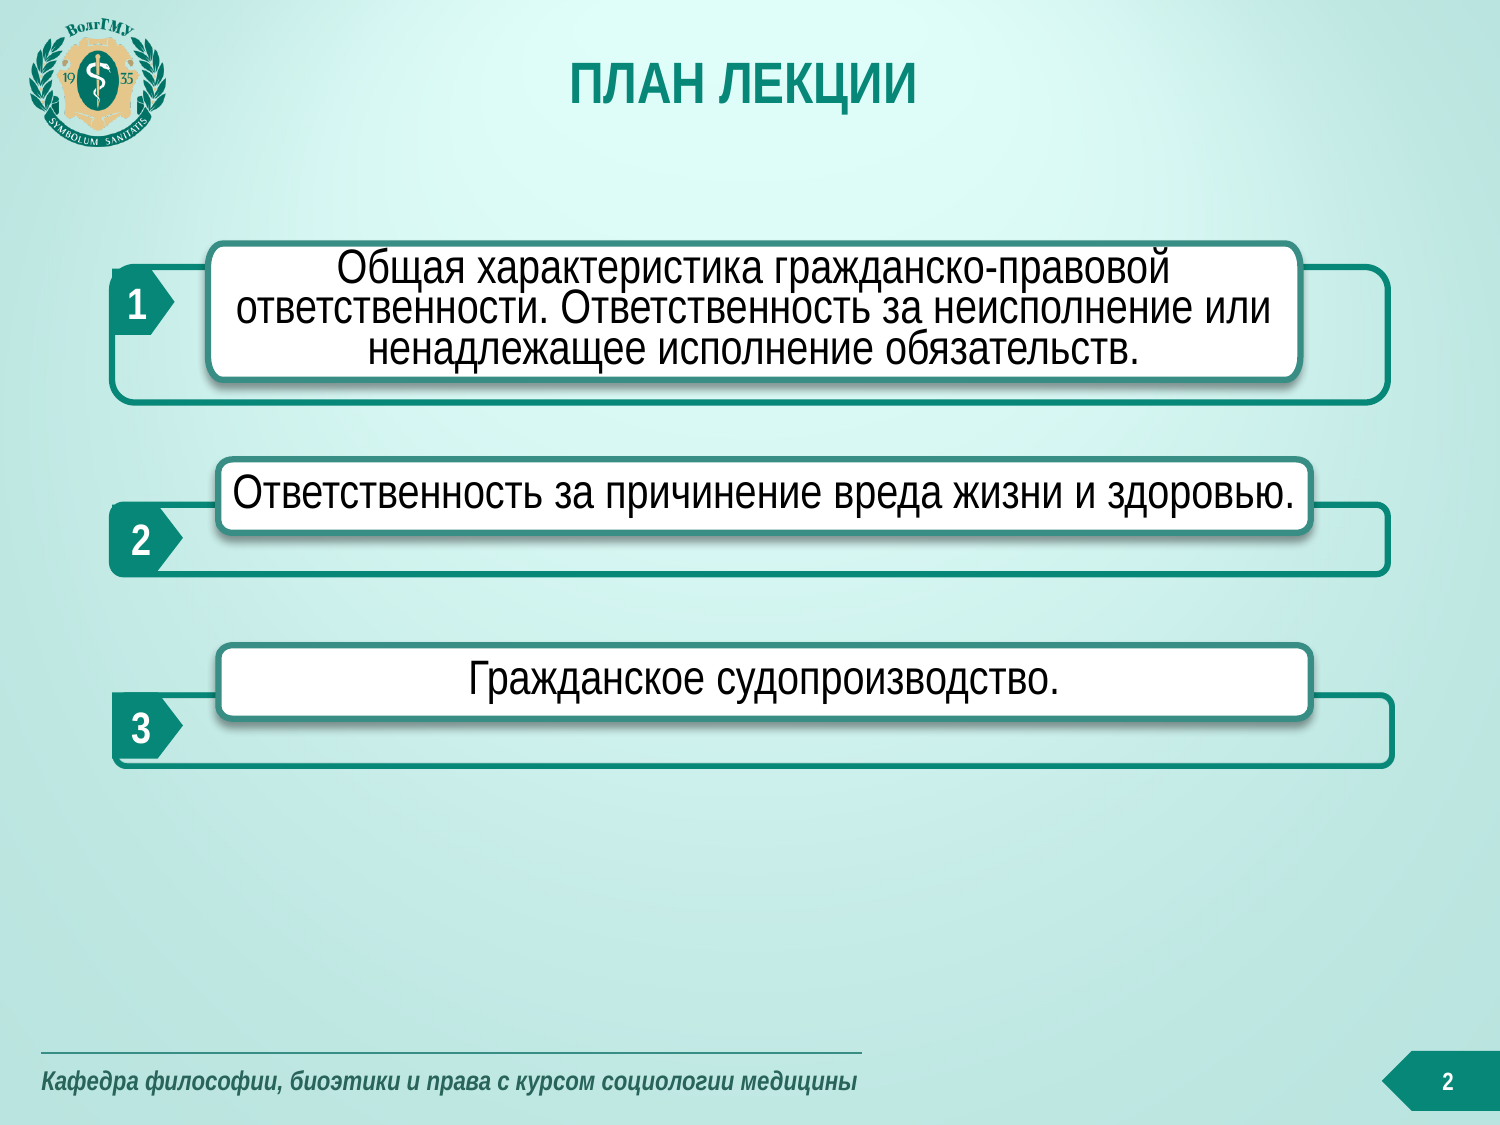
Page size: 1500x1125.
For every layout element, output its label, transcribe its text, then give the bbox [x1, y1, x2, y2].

slide_number 2 [1381, 1050, 1500, 1111]
picture [0, 0, 1500, 1125]
title План ЛЕКЦИИ [461, 47, 1038, 122]
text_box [112, 243, 1388, 575]
text_box Гражданское судопроизводство. [218, 645, 1311, 692]
